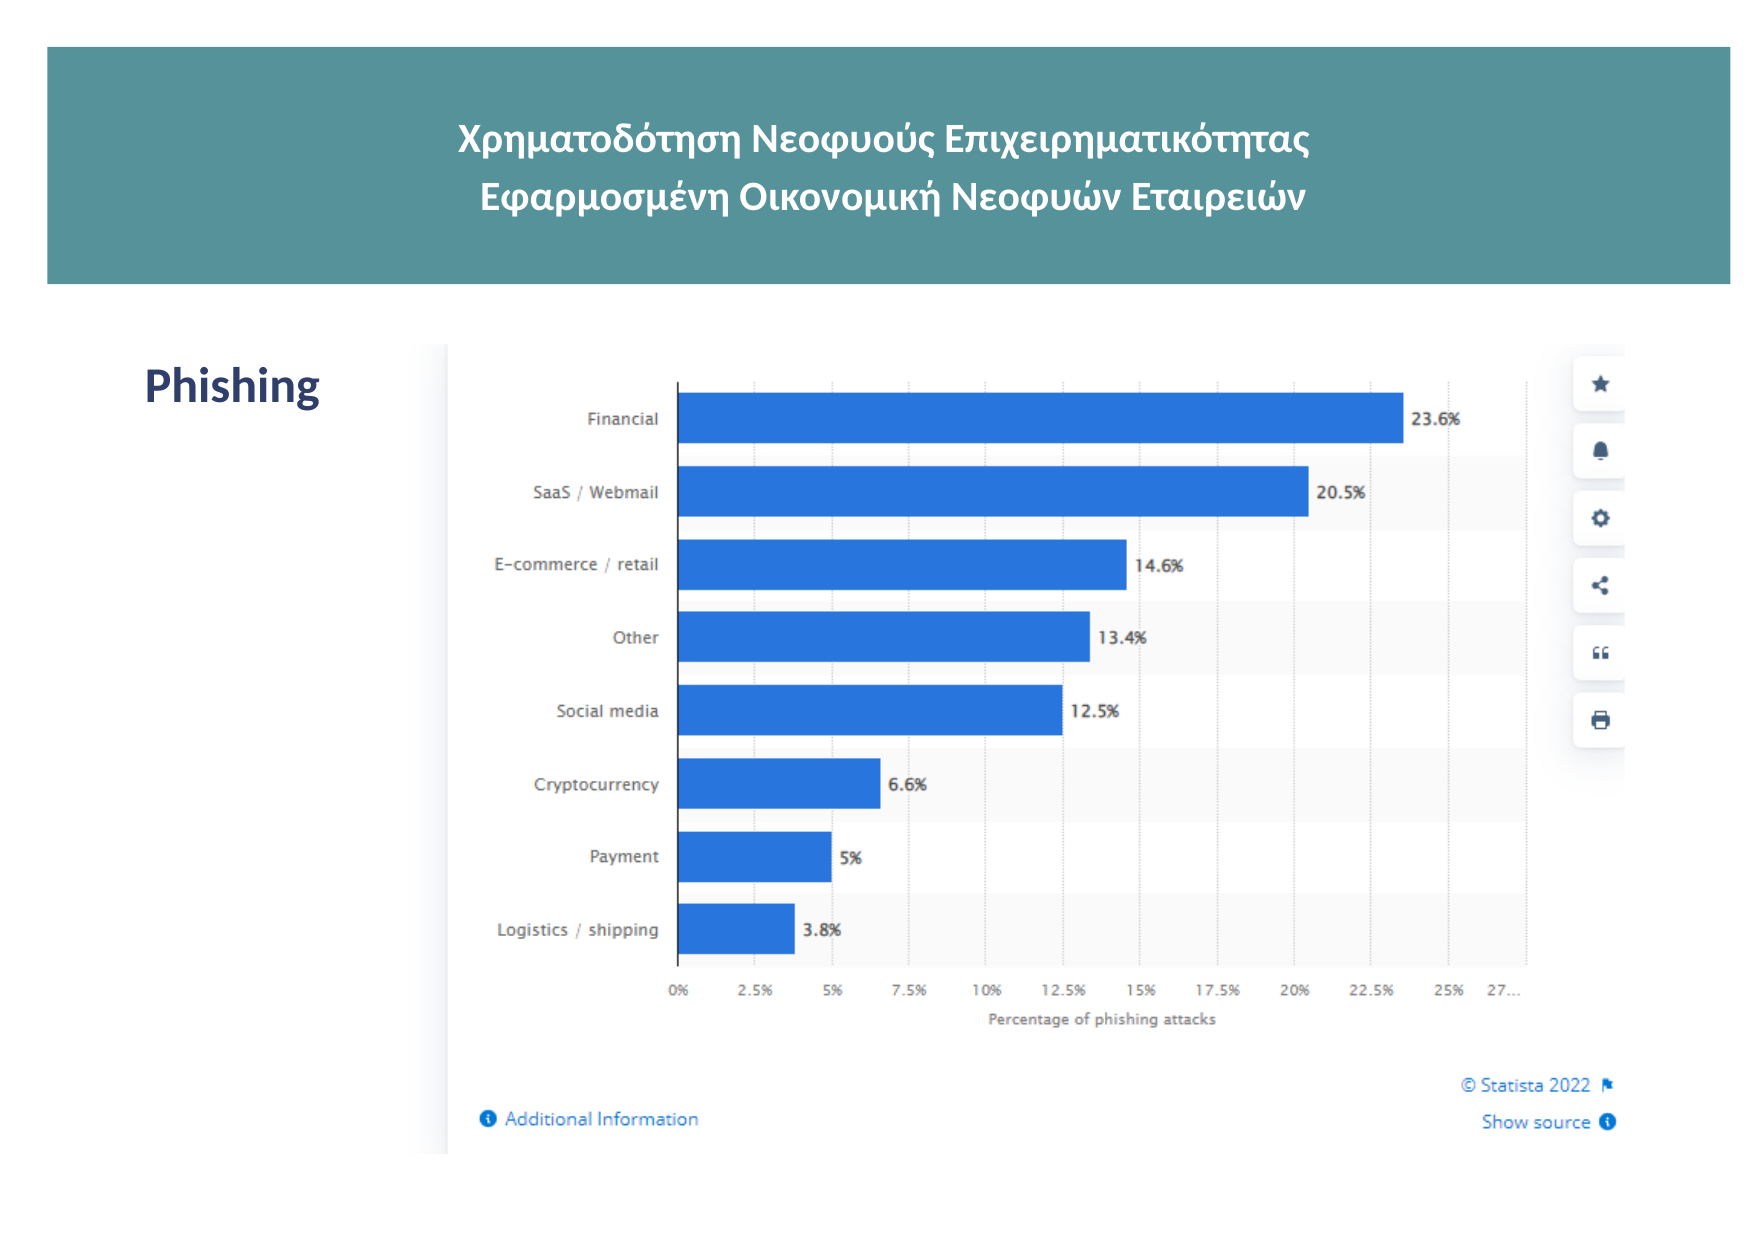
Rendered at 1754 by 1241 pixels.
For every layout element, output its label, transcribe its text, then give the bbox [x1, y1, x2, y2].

text_box Χρηματοδότηση Νεοφυούς Επιχειρηματικότητας Εφαρμοσμένη Οικονομική Νεοφυών Εταιρειών [47, 46, 1731, 285]
text_box Phishing [130, 344, 336, 420]
picture [390, 344, 1625, 1154]
